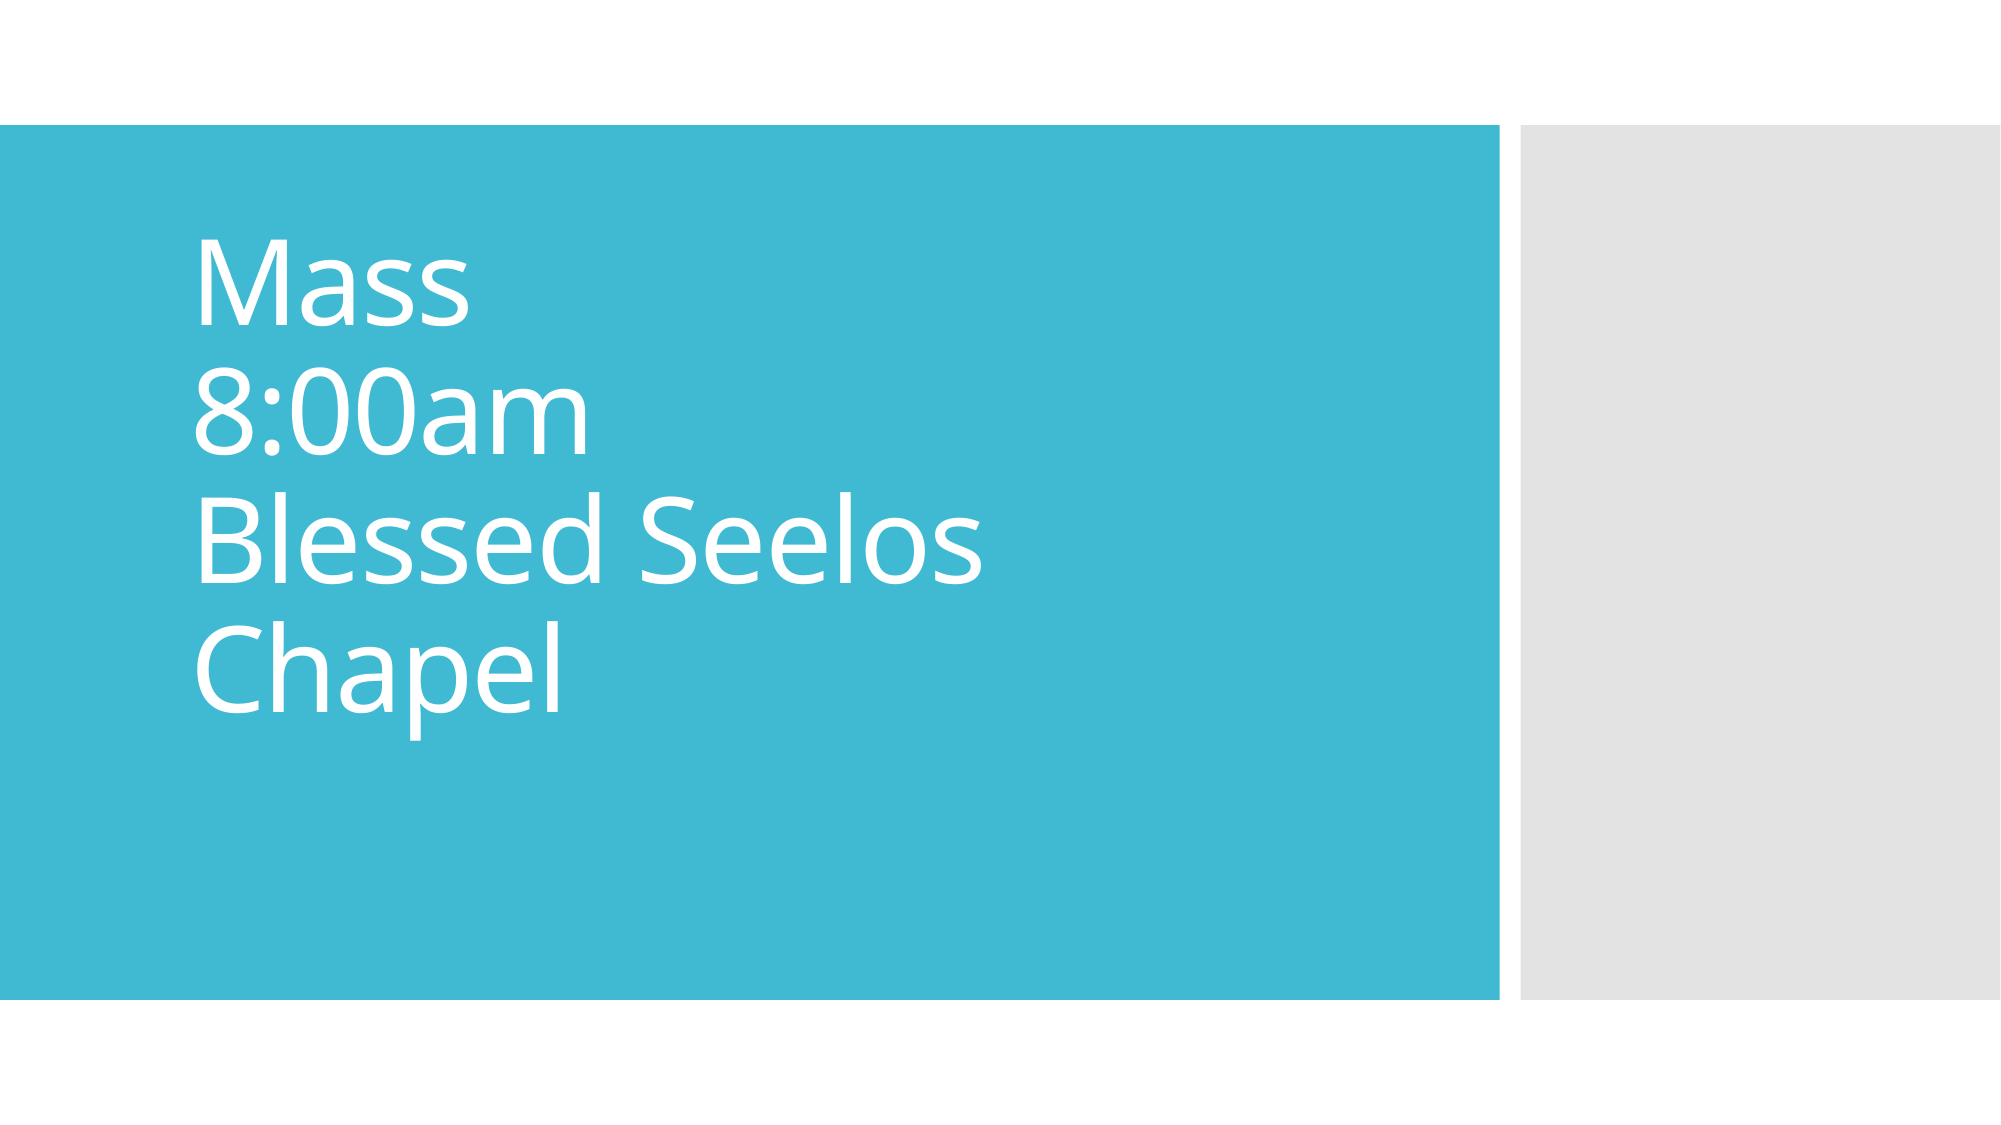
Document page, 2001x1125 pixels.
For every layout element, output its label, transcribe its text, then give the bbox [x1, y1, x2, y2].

title Mass 8:00am Blessed Seelos Chapel [175, 213, 1376, 747]
